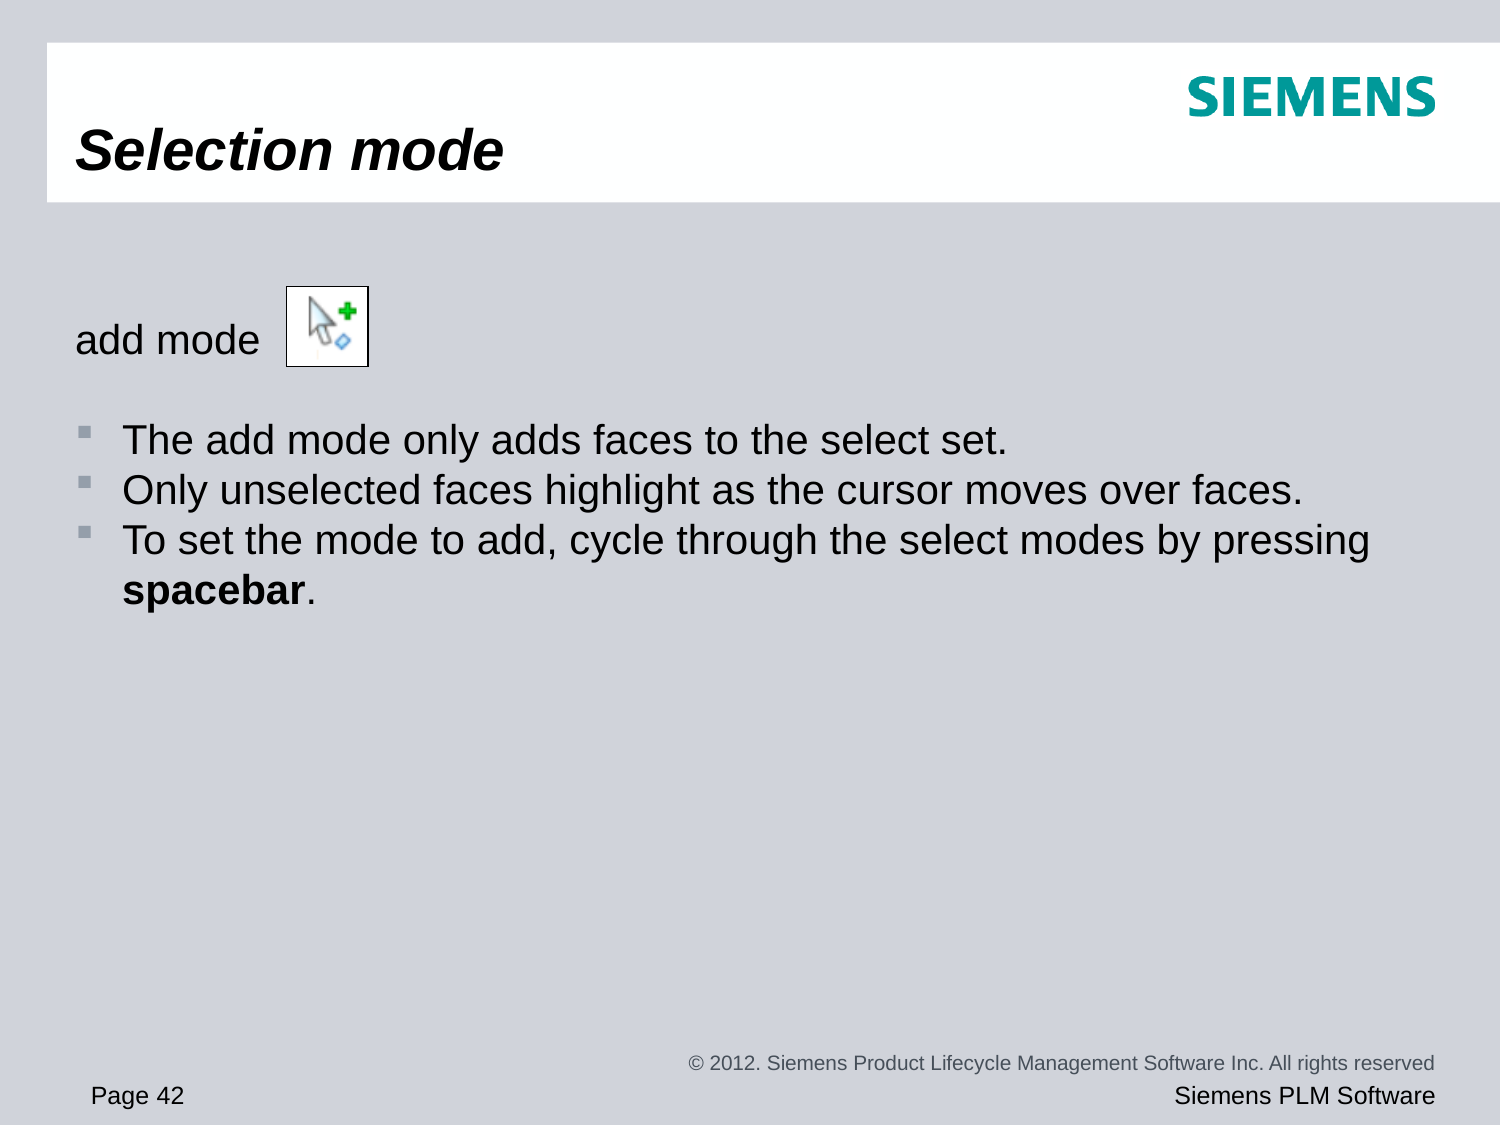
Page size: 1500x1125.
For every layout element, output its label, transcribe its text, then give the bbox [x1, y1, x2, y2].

title Selection mode [74, 49, 1095, 183]
picture [1181, 69, 1444, 123]
list add mode The add mode only adds faces to the select set. Only unselected faces highlight as the cursor moves over faces. To set the mode to add, cycle through the select modes by pressing spacebar. [74, 262, 1426, 1013]
picture [287, 287, 368, 366]
